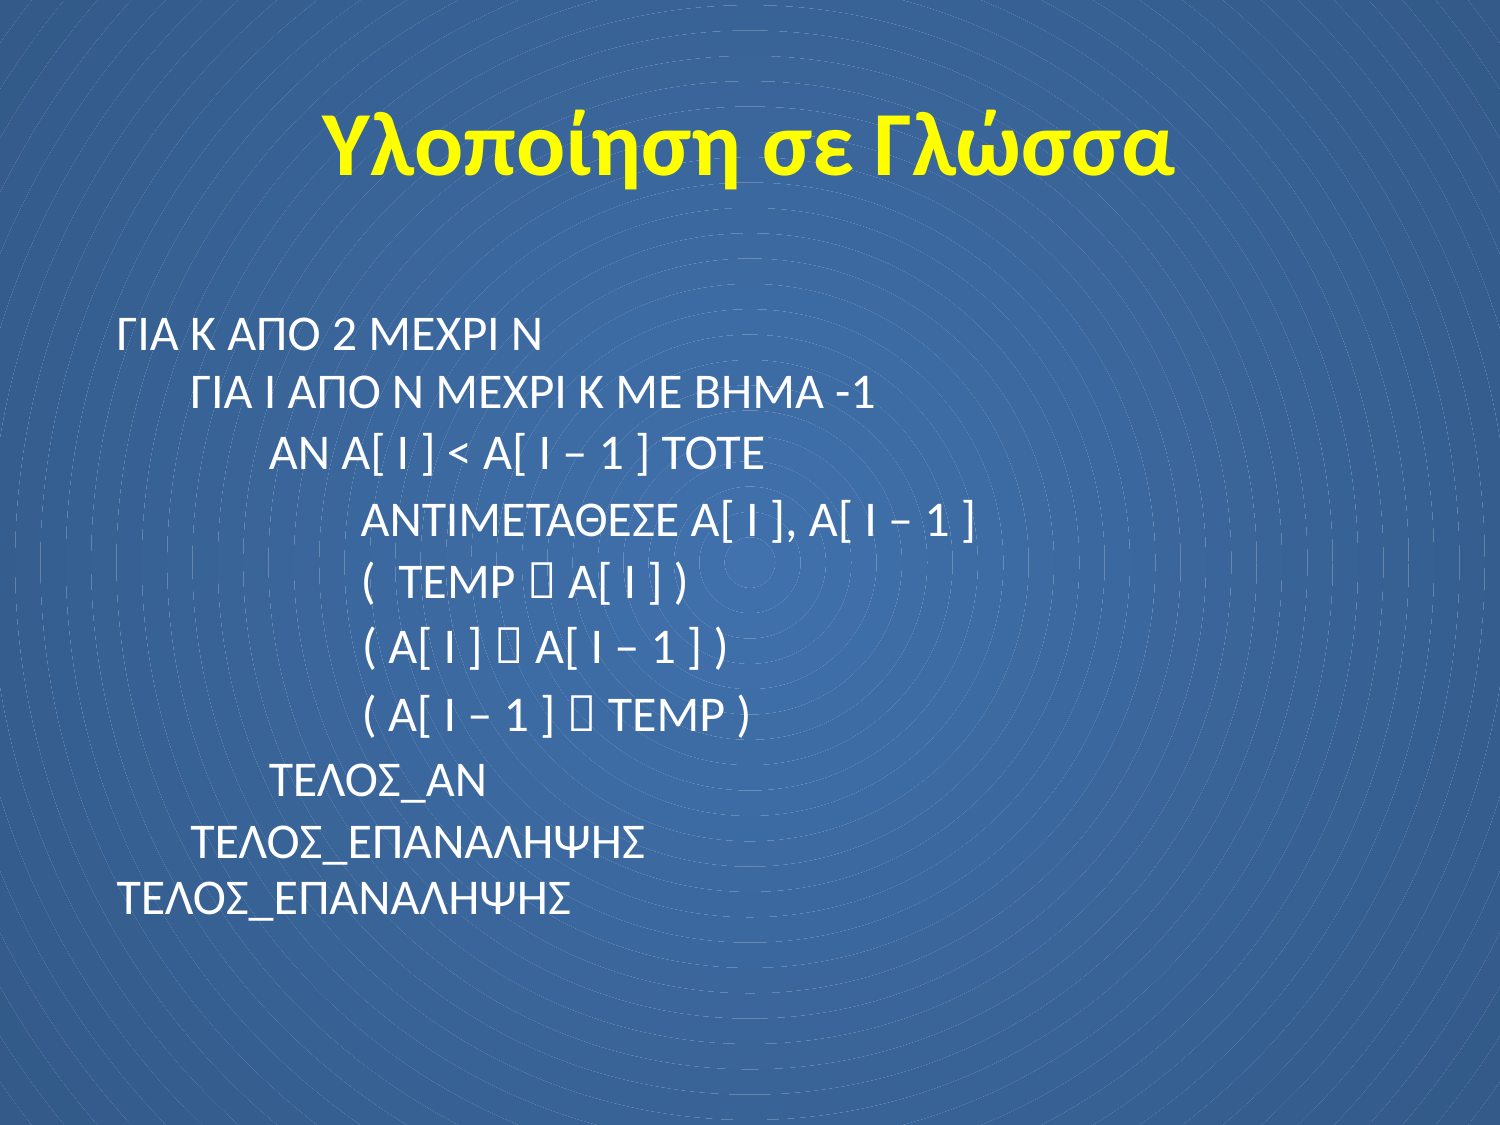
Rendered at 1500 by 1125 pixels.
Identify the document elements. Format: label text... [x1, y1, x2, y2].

text_box ΑΝ Α[ Ι ] < Α[ Ι – 1 ] ΤΟΤΕ [254, 411, 963, 487]
title Υλοποίηση σε Γλώσσα [75, 45, 1425, 233]
text_box ΓΙΑ Κ ΑΠΟ 2 ΜΕΧΡΙ Ν [101, 293, 1452, 368]
text_box ( ΤΕΜΡ  Α[ Ι ] ) [345, 540, 1059, 616]
text_box ΤΕΛΟΣ_ΑΝ [254, 738, 724, 800]
text_box ΤΕΛΟΣ_ΕΠΑΝΑΛΗΨΗΣ [175, 800, 772, 876]
text_box ΓΙΑ Ι ΑΠΟ Ν ΜΕΧΡΙ Κ ΜΕ ΒΗΜΑ -1 [175, 350, 1008, 426]
text_box ΑΝΤΙΜΕΤΑΘΕΣΕ Α[ Ι ], Α[ Ι – 1 ] [345, 478, 1026, 540]
text_box ΤΕΛΟΣ_ΕΠΑΝΑΛΗΨΗΣ [101, 857, 703, 933]
text_box ( Α[ Ι ]  Α[ Ι – 1 ] ) [347, 606, 968, 681]
text_box ( Α[ Ι – 1 ]  ΤΕΜΡ ) [346, 673, 797, 749]
